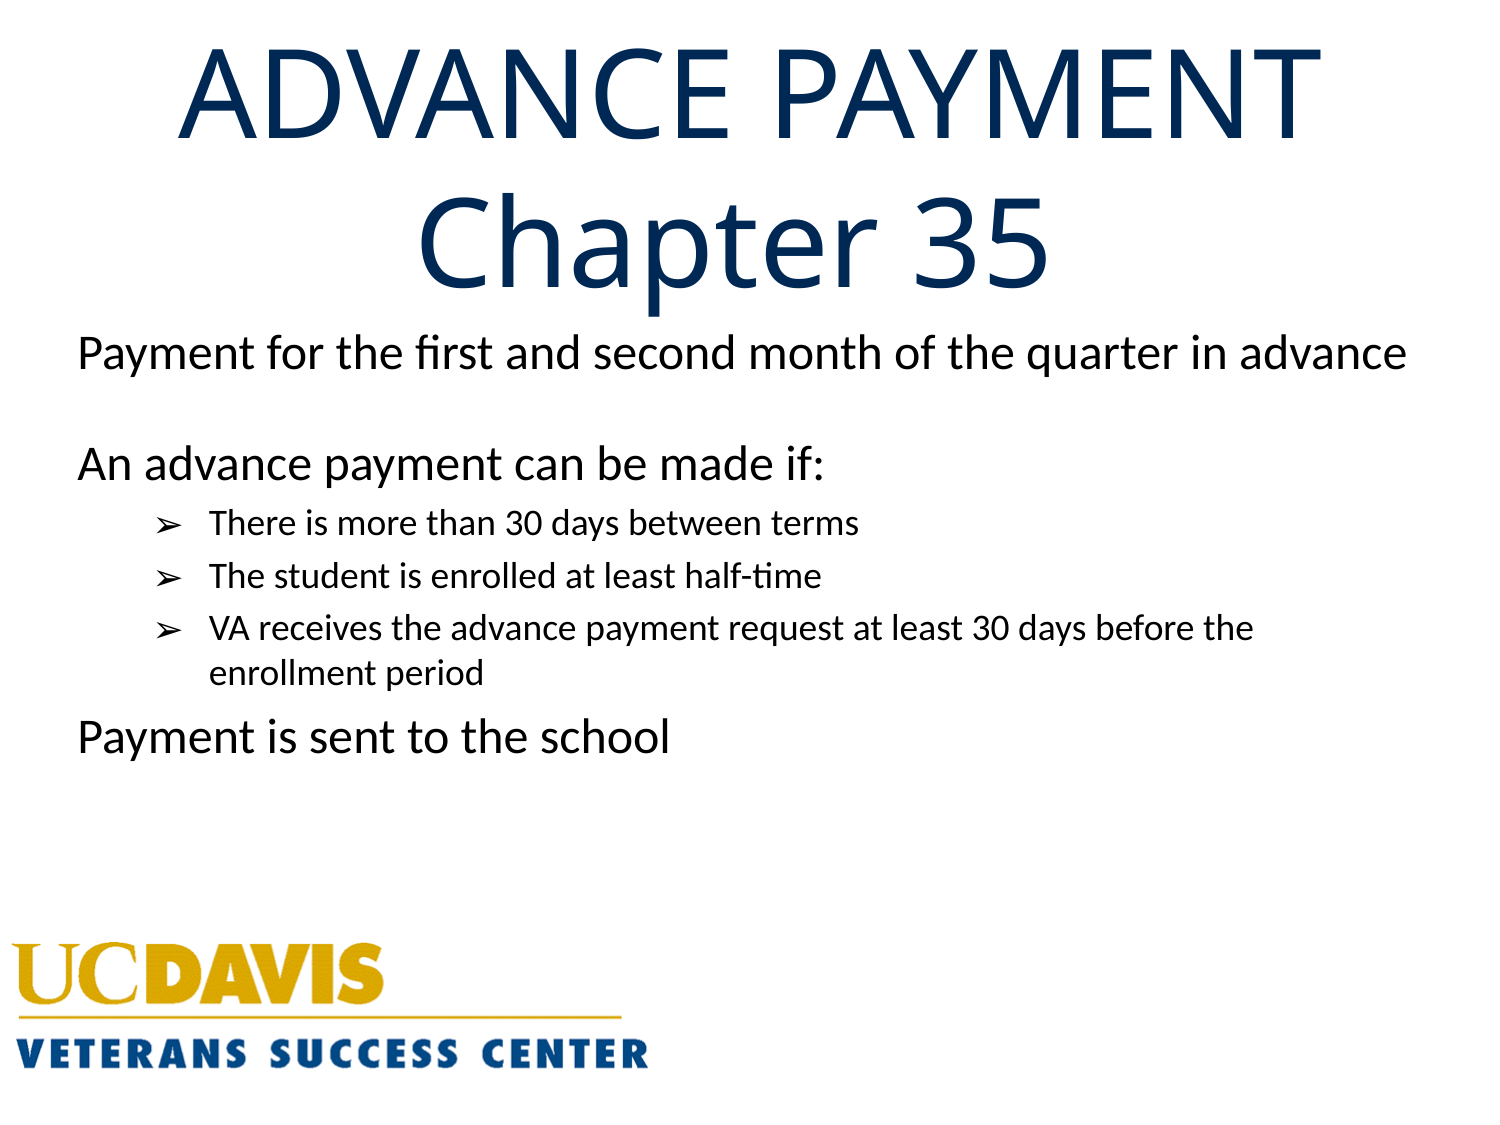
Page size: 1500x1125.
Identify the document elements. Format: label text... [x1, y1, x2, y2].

title ADVANCE PAYMENT Chapter 35 [112, 24, 1388, 302]
picture [0, 942, 664, 1125]
subtitle Payment for the first and second month of the quarter in advance An advance payment can be made if: There is more than 30 days between terms The student is enrolled at least half-time VA receives the advance payment request at least 30 days before the enrollment period Payment is sent to the school [62, 312, 1438, 863]
